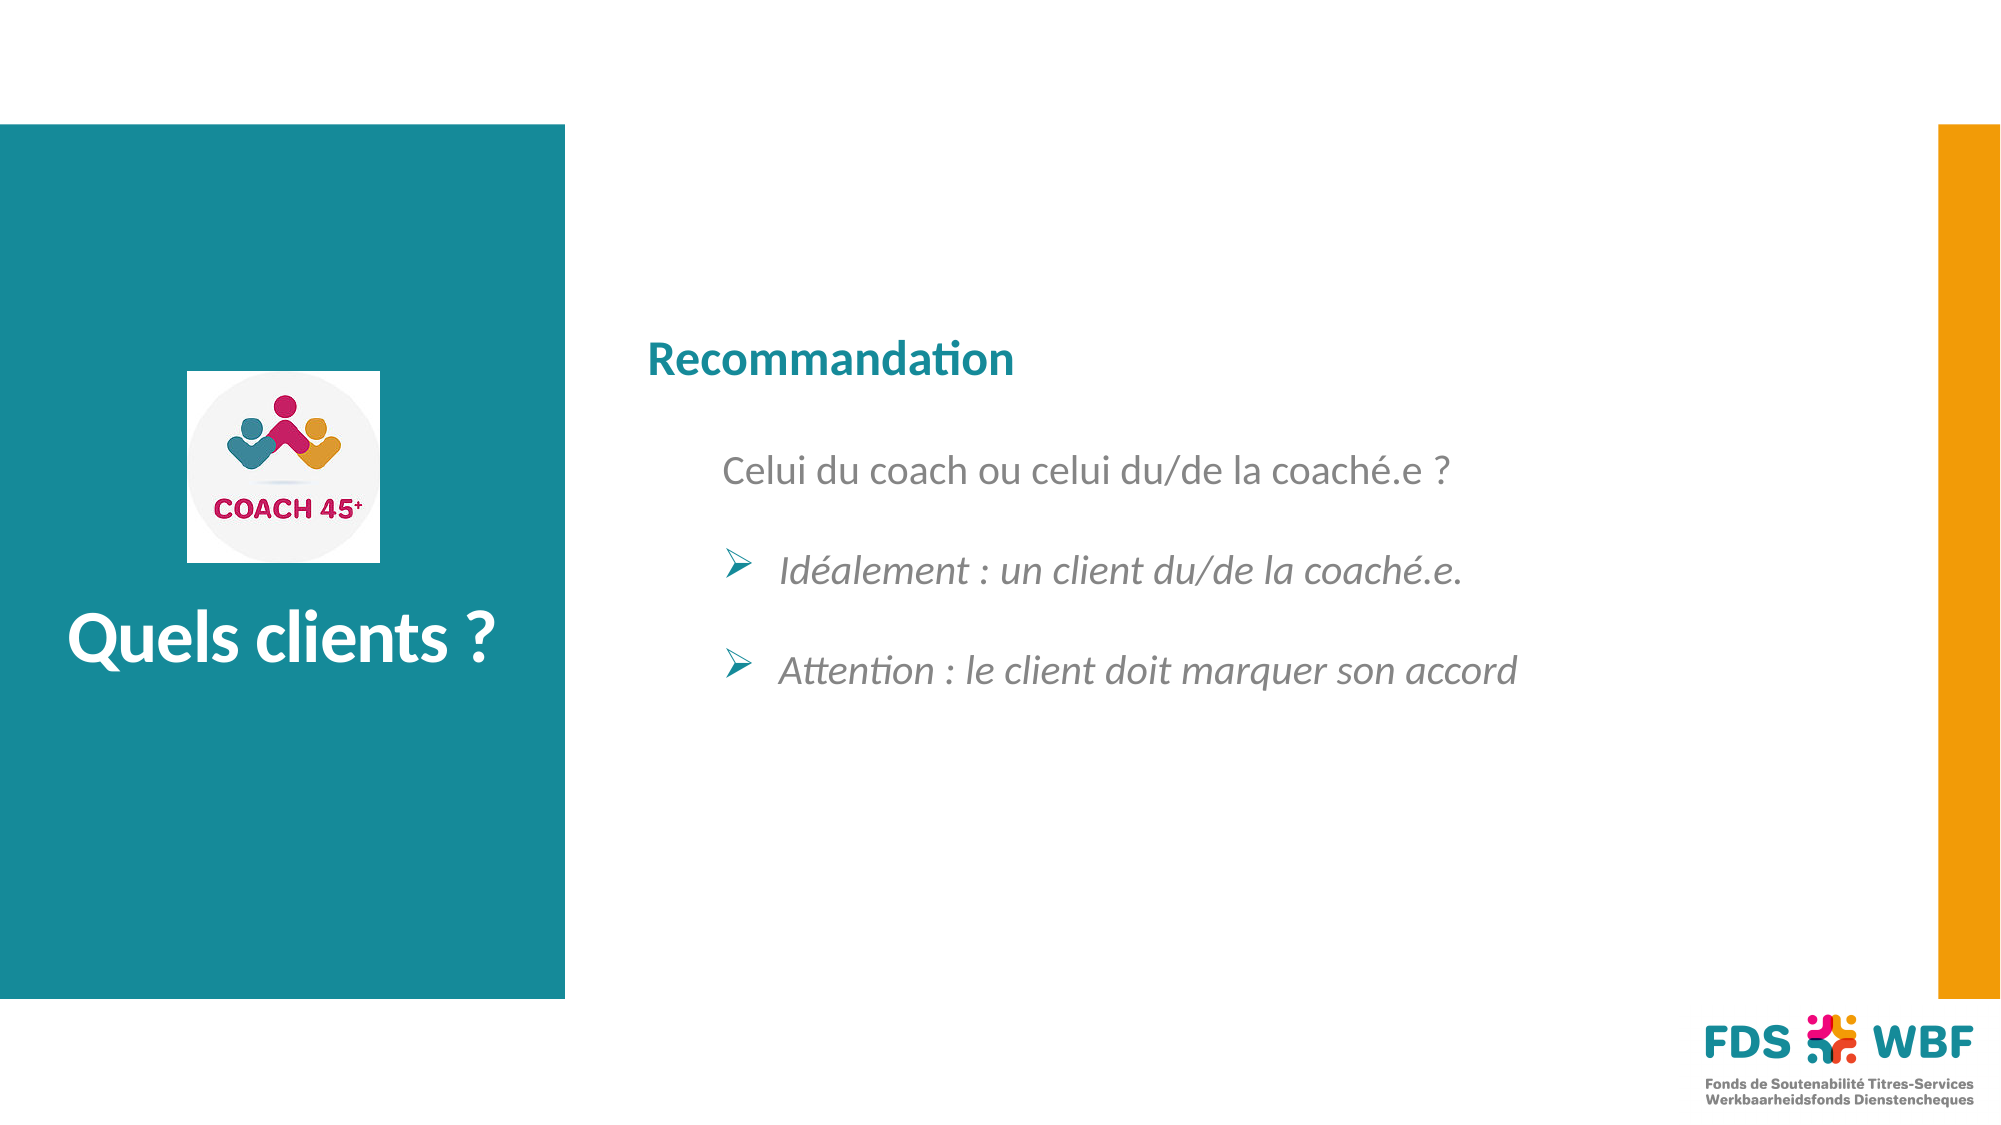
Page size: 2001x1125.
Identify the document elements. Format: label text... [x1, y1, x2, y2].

picture [187, 370, 380, 563]
picture [1679, 1005, 2000, 1125]
text_box Recommandation Celui du coach ou celui du/de la coaché.e ? Idéalement : un client du/de la coaché.e. Attention : le client doit marquer son accord [633, 249, 1857, 746]
title Quels clients ? [41, 184, 525, 940]
